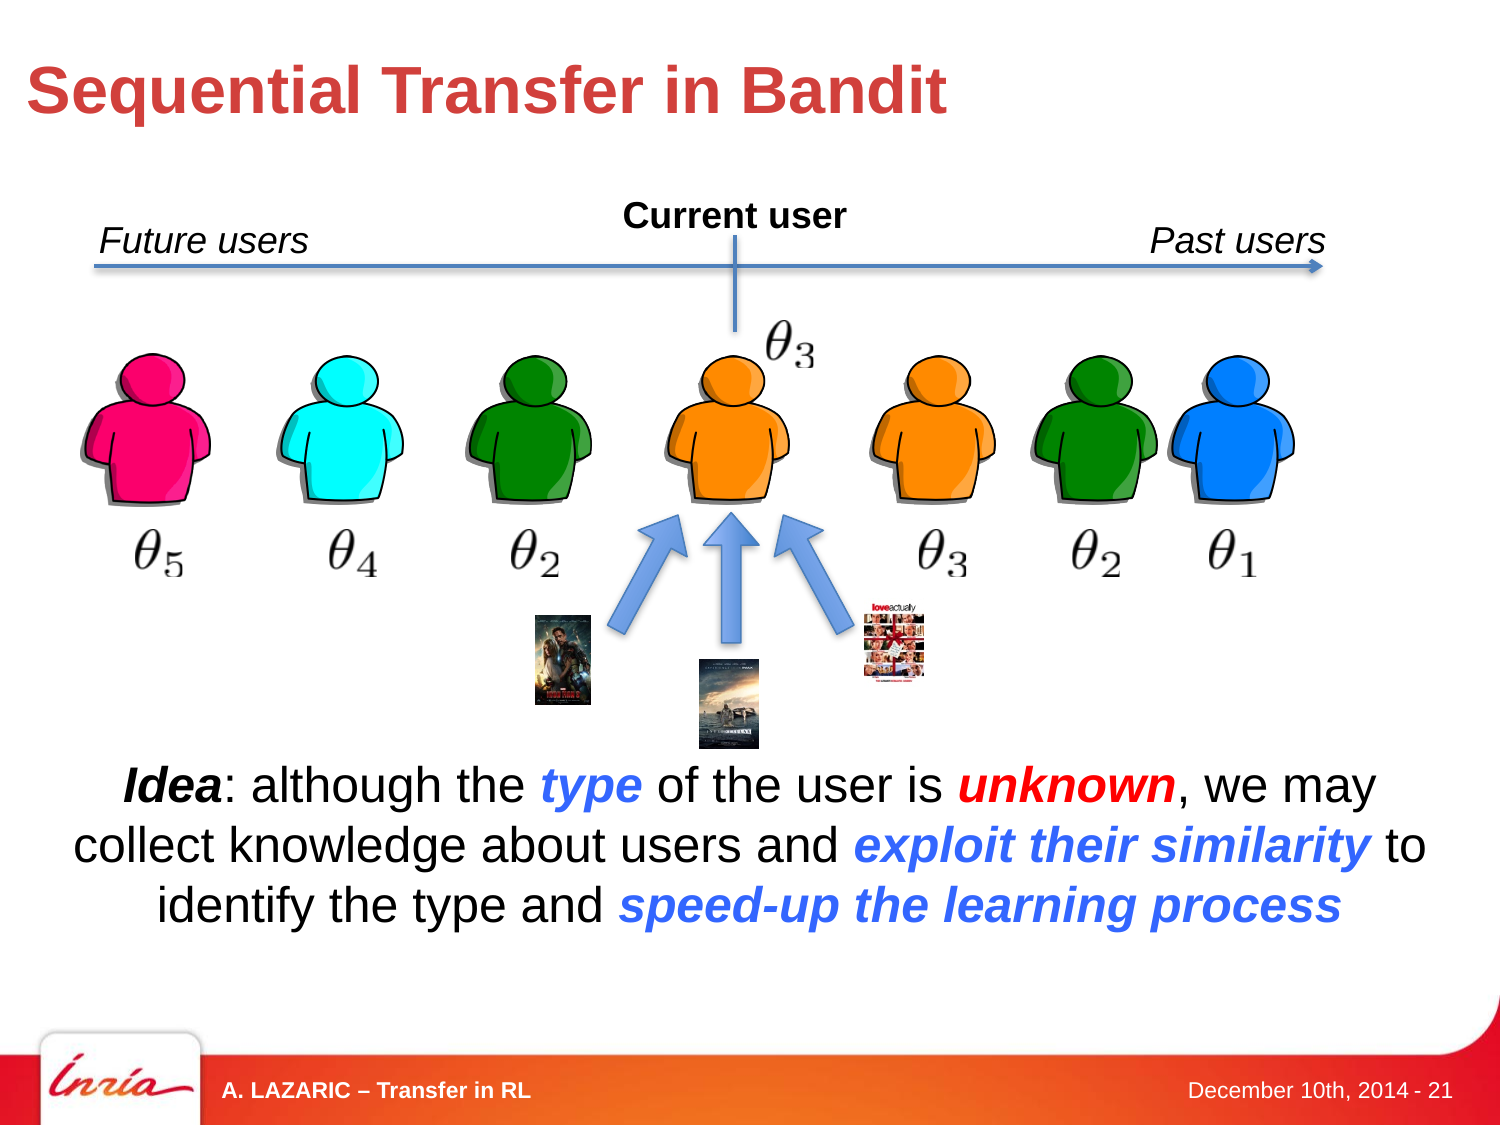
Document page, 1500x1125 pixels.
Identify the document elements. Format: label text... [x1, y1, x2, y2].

picture [663, 319, 814, 505]
picture [1030, 355, 1158, 505]
text_box Idea: although the type of the user is unknown, we may collect knowledge about users and exploit their similarity to identify the type and speed-up the learning process [53, 745, 1447, 941]
text_box [606, 514, 688, 635]
picture [134, 528, 183, 577]
text_box [773, 514, 855, 635]
picture [1208, 528, 1257, 577]
title Sequential Transfer in Bandit [26, 7, 1377, 167]
text_box Past users [1134, 208, 1388, 268]
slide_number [1079, 1067, 1410, 1112]
text_box Current user [605, 183, 865, 244]
text_box [702, 513, 760, 644]
picture [0, 947, 1500, 1125]
picture [869, 354, 996, 505]
slide_number - 21 [1413, 1066, 1500, 1112]
picture [698, 659, 760, 749]
picture [79, 353, 211, 507]
picture [464, 355, 593, 505]
picture [510, 528, 559, 577]
picture [329, 528, 377, 577]
text_box Future users [84, 208, 344, 268]
picture [276, 355, 404, 505]
picture [1072, 528, 1120, 577]
picture [918, 528, 967, 577]
picture [864, 598, 924, 688]
footer A. LAZARIC – Transfer in RL [221, 1066, 1078, 1112]
picture [1167, 355, 1296, 505]
picture [534, 615, 591, 705]
